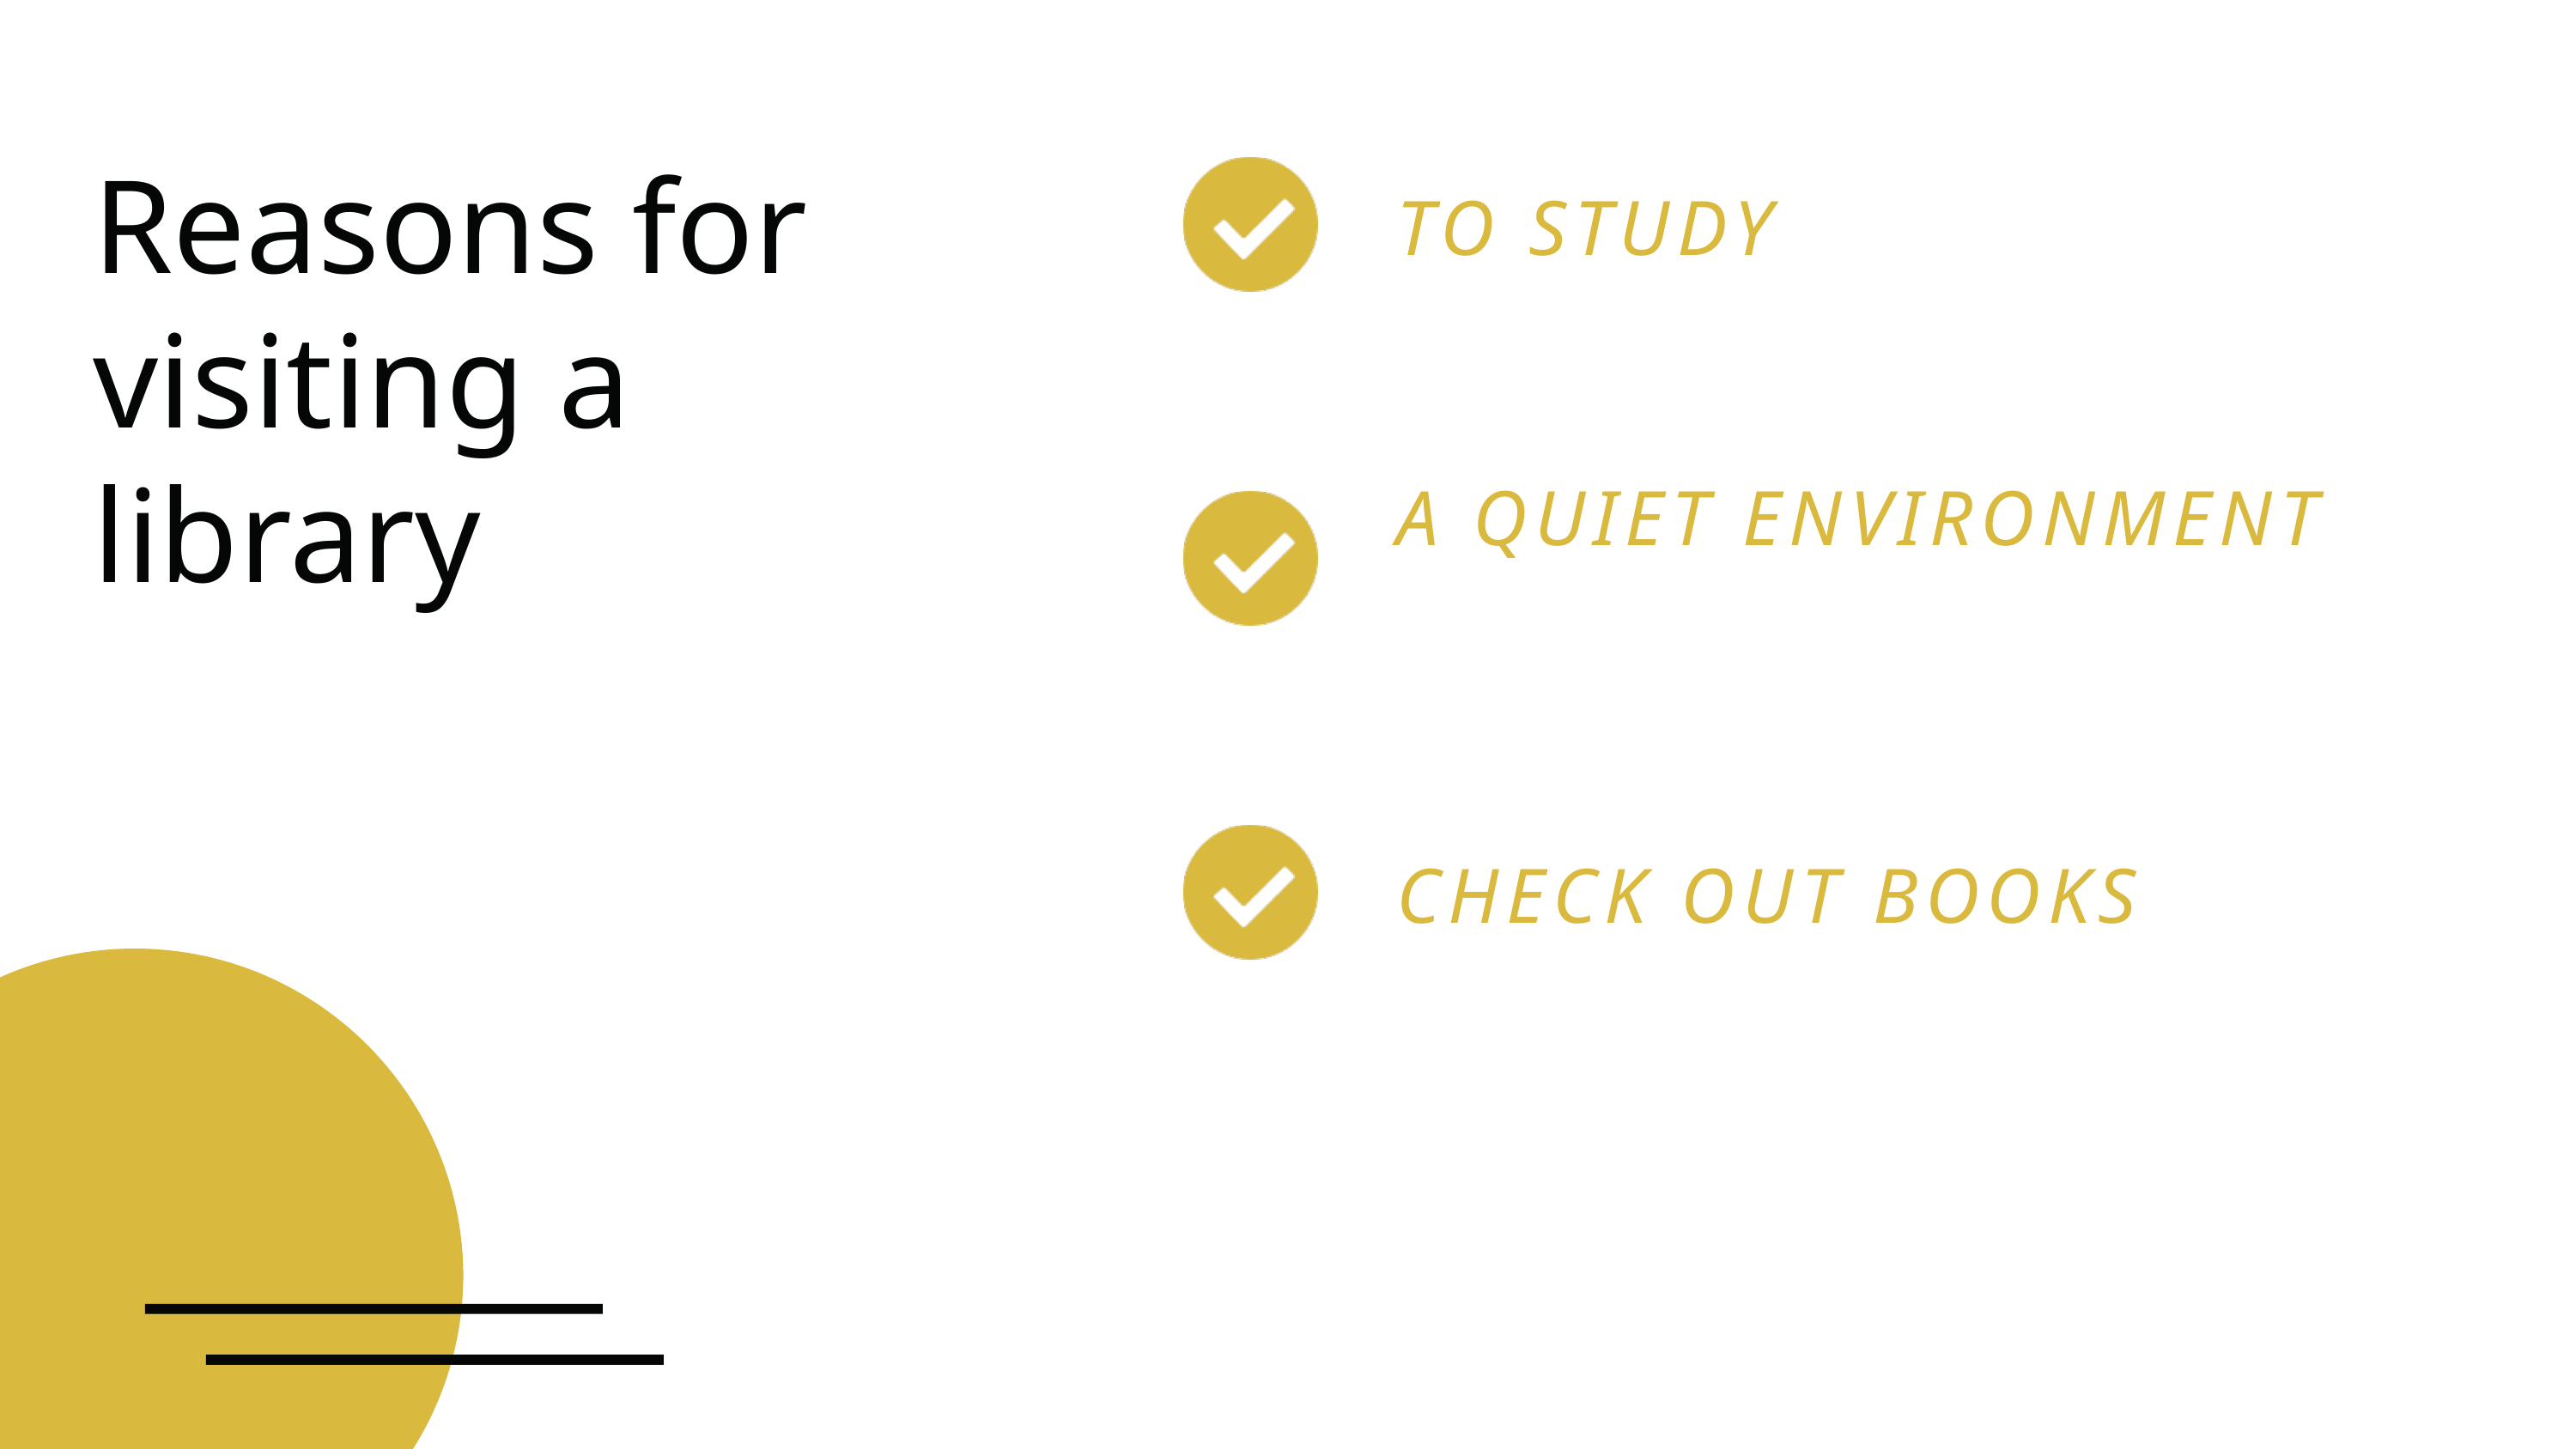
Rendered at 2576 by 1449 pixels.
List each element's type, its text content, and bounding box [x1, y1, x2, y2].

picture [1182, 157, 1318, 292]
text_box A QUIET ENVIRONMENT [1396, 470, 2432, 561]
picture [1182, 491, 1318, 627]
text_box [0, 947, 665, 1449]
text_box Reasons for visiting a library [93, 144, 972, 609]
text_box TO STUDY [1396, 179, 2432, 270]
text_box CHECK OUT BOOKS [1396, 847, 2432, 938]
picture [1182, 824, 1318, 960]
